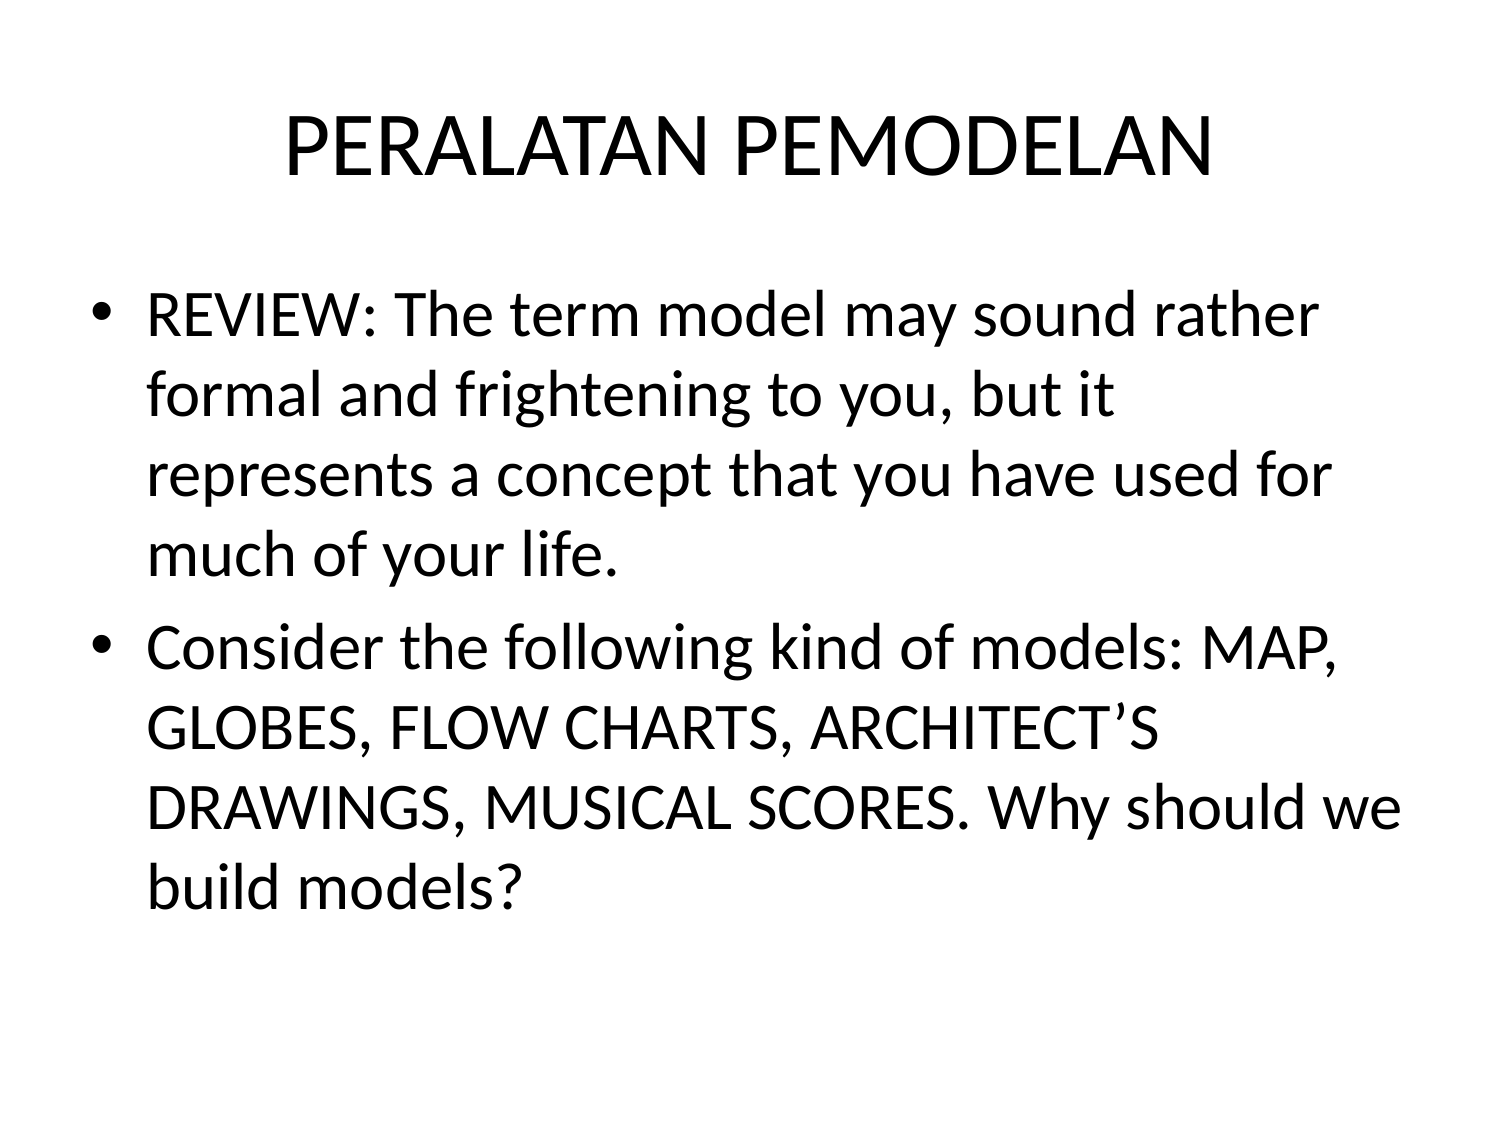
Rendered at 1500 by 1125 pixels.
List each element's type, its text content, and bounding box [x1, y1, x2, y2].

title PERALATAN PEMODELAN [75, 45, 1425, 233]
list REVIEW: The term model may sound rather formal and frightening to you, but it represents a concept that you have used for much of your life. Consider the following kind of models: MAP, GLOBES, FLOW CHARTS, ARCHITECT’S DRAWINGS, MUSICAL SCORES. Why should we build models? [75, 262, 1425, 1005]
